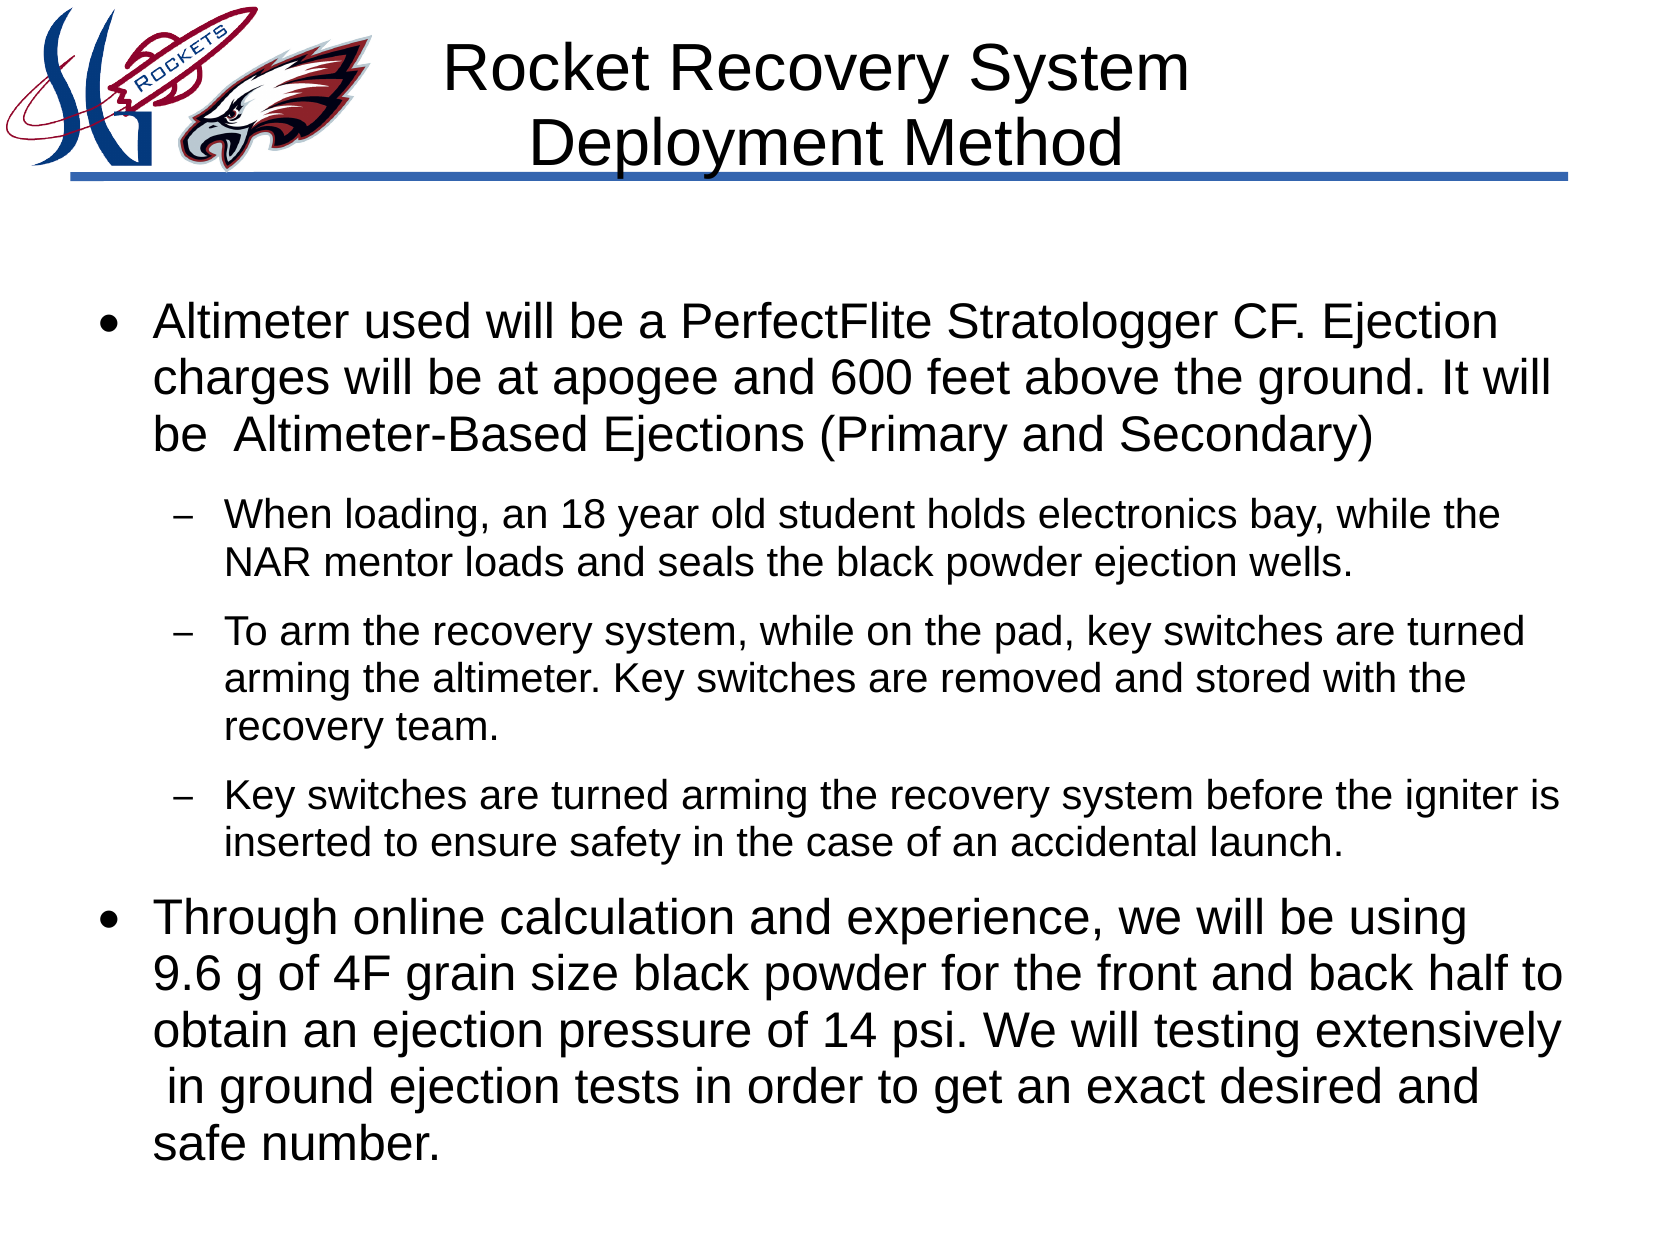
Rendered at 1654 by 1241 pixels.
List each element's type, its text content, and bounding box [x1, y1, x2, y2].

picture [0, 0, 372, 176]
title Rocket Recovery System Deployment Method [82, 49, 1571, 158]
list Altimeter used will be a PerfectFlite Stratologger CF. Ejection charges will be at apogee and 600 feet above the ground. It will be Altimeter-Based Ejections (Primary and Secondary) When loading, an 18 year old student holds electronics bay, while the NAR mentor loads and seals the black powder ejection wells. To arm the recovery system, while on the pad, key switches are turned arming the altimeter. Key switches are removed and stored with the recovery team. Key switches are turned arming the recovery system before the igniter is inserted to ensure safety in the case of an accidental launch. Through online calculation and experience, we will be using 9.6 g of 4F grain size black powder for the front and back half to obtain an ejection pressure of 14 psi. We will testing extensively in ground ejection tests in order to get an exact desired and safe number. [82, 290, 1571, 1110]
